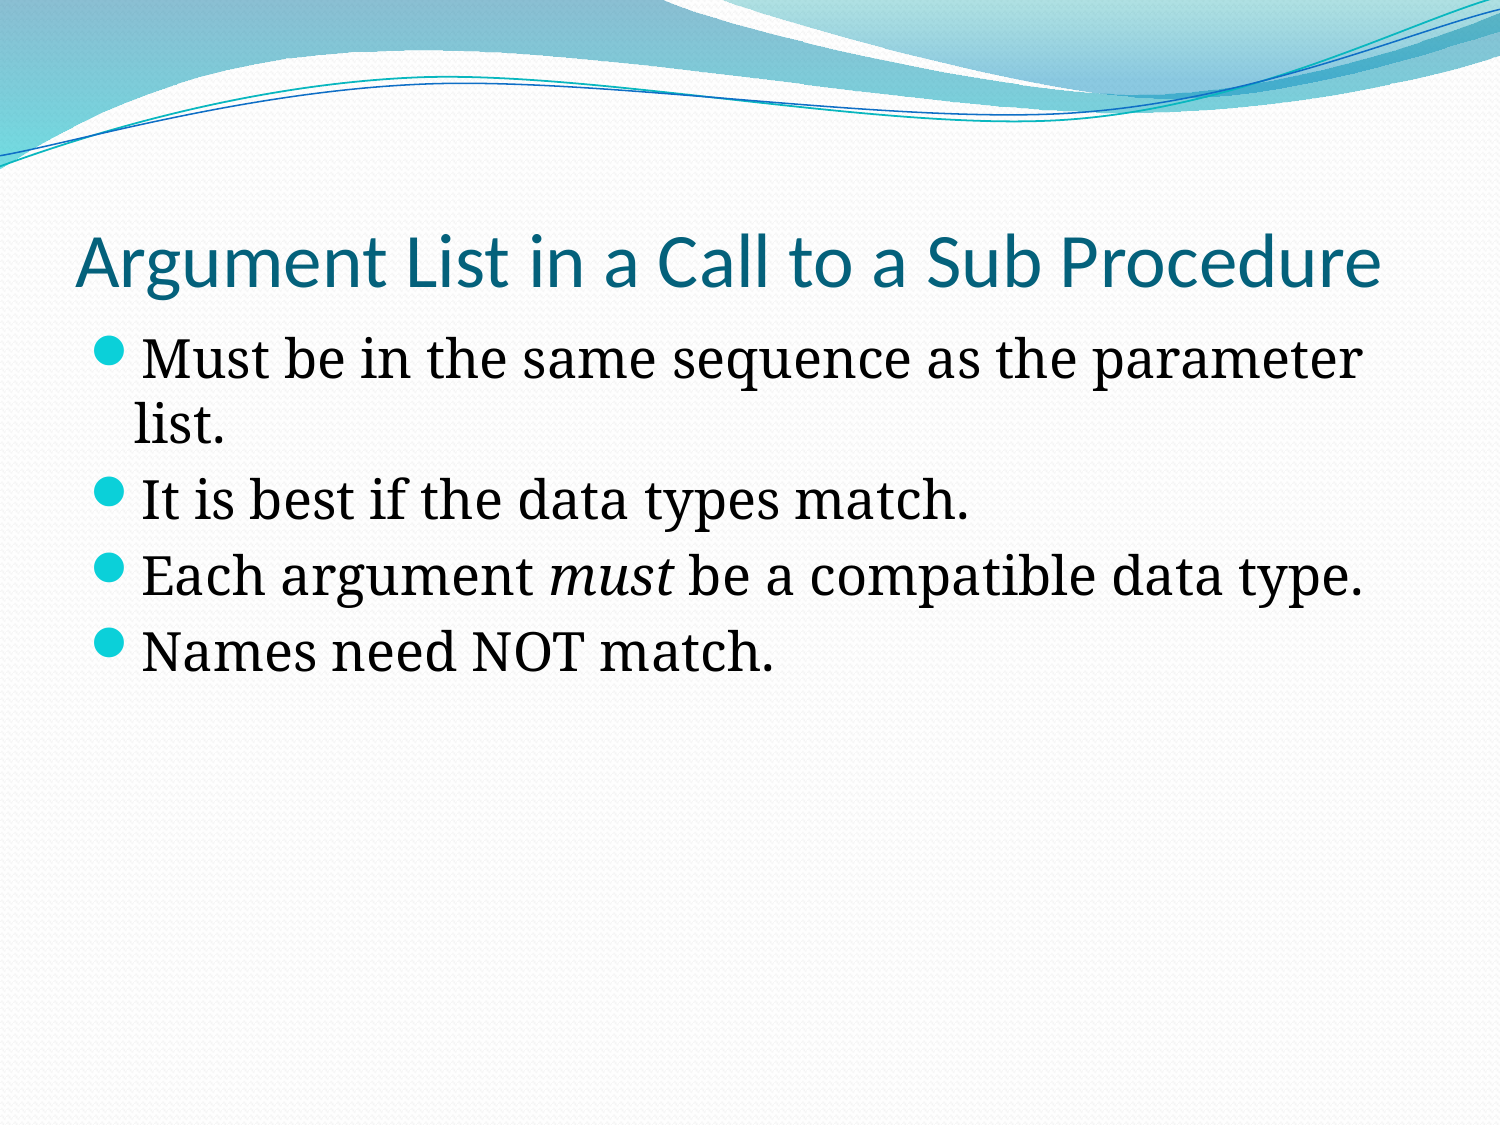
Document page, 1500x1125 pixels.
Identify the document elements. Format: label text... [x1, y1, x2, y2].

title Argument List in a Call to a Sub Procedure [75, 115, 1425, 303]
list Must be in the same sequence as the parameter list. It is best if the data types match. Each argument must be a compatible data type. Names need NOT match. [75, 317, 1425, 1038]
